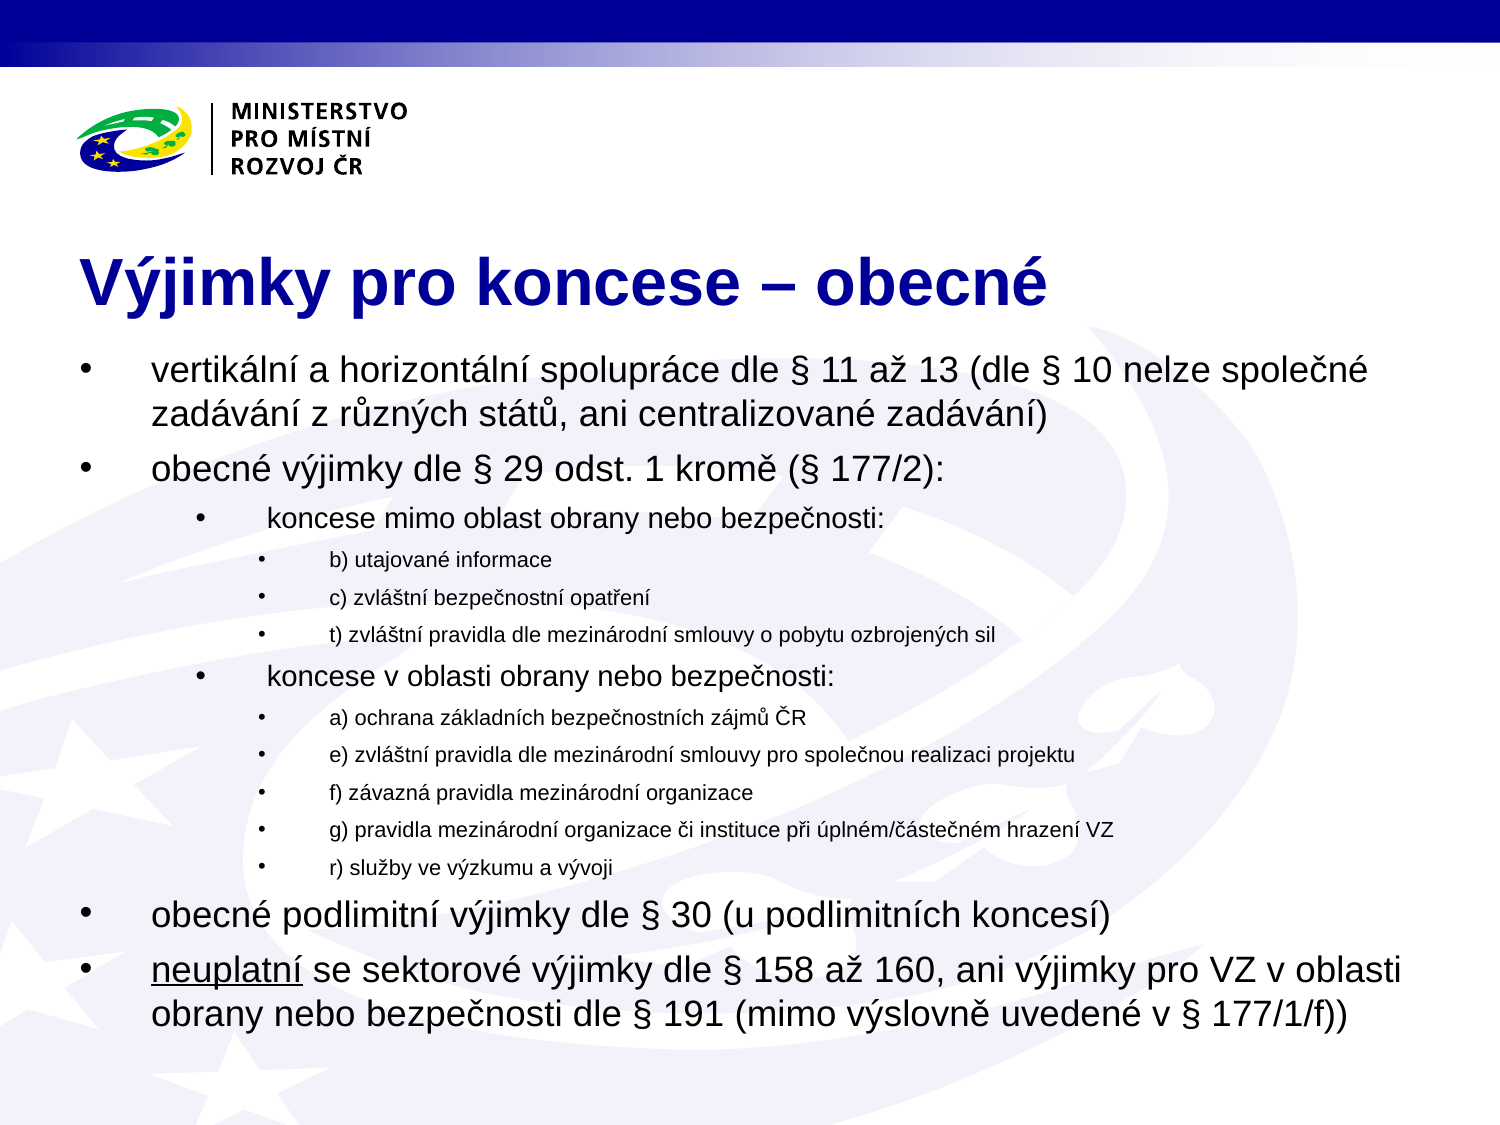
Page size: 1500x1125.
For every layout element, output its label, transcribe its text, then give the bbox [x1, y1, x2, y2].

list vertikální a horizontální spolupráce dle § 11 až 13 (dle § 10 nelze společné zadávání z různých států, ani centralizované zadávání) obecné výjimky dle § 29 odst. 1 kromě (§ 177/2): koncese mimo oblast obrany nebo bezpečnosti: b) utajované informace c) zvláštní bezpečnostní opatření t) zvláštní pravidla dle mezinárodní smlouvy o pobytu ozbrojených sil koncese v oblasti obrany nebo bezpečnosti: a) ochrana základních bezpečnostních zájmů ČR e) zvláštní pravidla dle mezinárodní smlouvy pro společnou realizaci projektu f) závazná pravidla mezinárodní organizace g) pravidla mezinárodní organizace či instituce při úplném/částečném hrazení VZ r) služby ve výzkumu a vývoji obecné podlimitní výjimky dle § 30 (u podlimitních koncesí) neuplatní se sektorové výjimky dle § 158 až 160, ani výjimky pro VZ v oblasti obrany nebo bezpečnosti dle § 191 (mimo výslovně uvedené v § 177/1/f)) [64, 338, 1425, 1059]
title Výjimky pro koncese – obecné [64, 231, 1425, 315]
